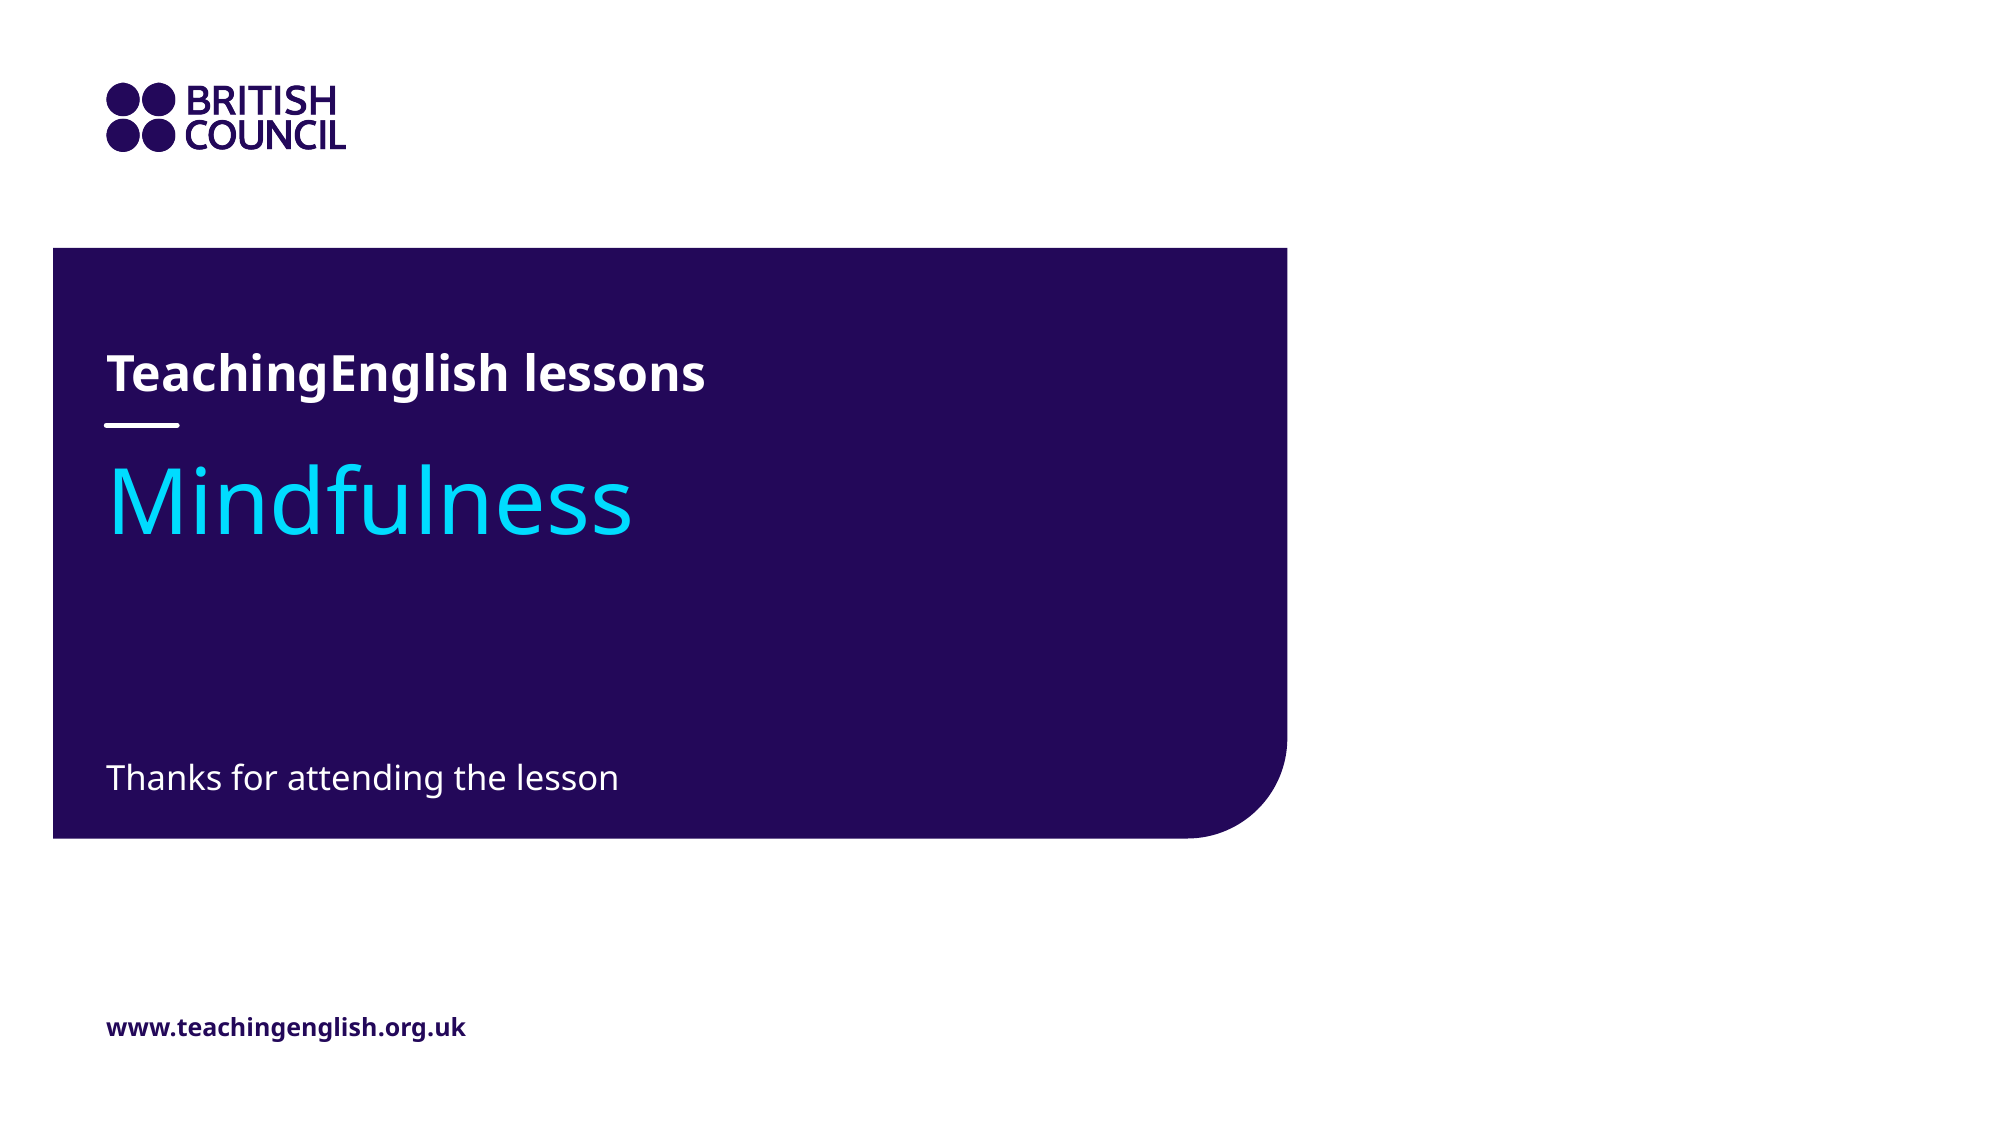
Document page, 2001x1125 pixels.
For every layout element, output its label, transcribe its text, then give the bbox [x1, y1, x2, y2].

title Mindfulness [106, 442, 1235, 680]
footer www.teachingenglish.org.uk [106, 1015, 1902, 1046]
subtitle TeachingEnglish lessons [106, 283, 1235, 402]
picture [106, 82, 346, 152]
list Thanks for attending the lesson [106, 755, 1235, 798]
